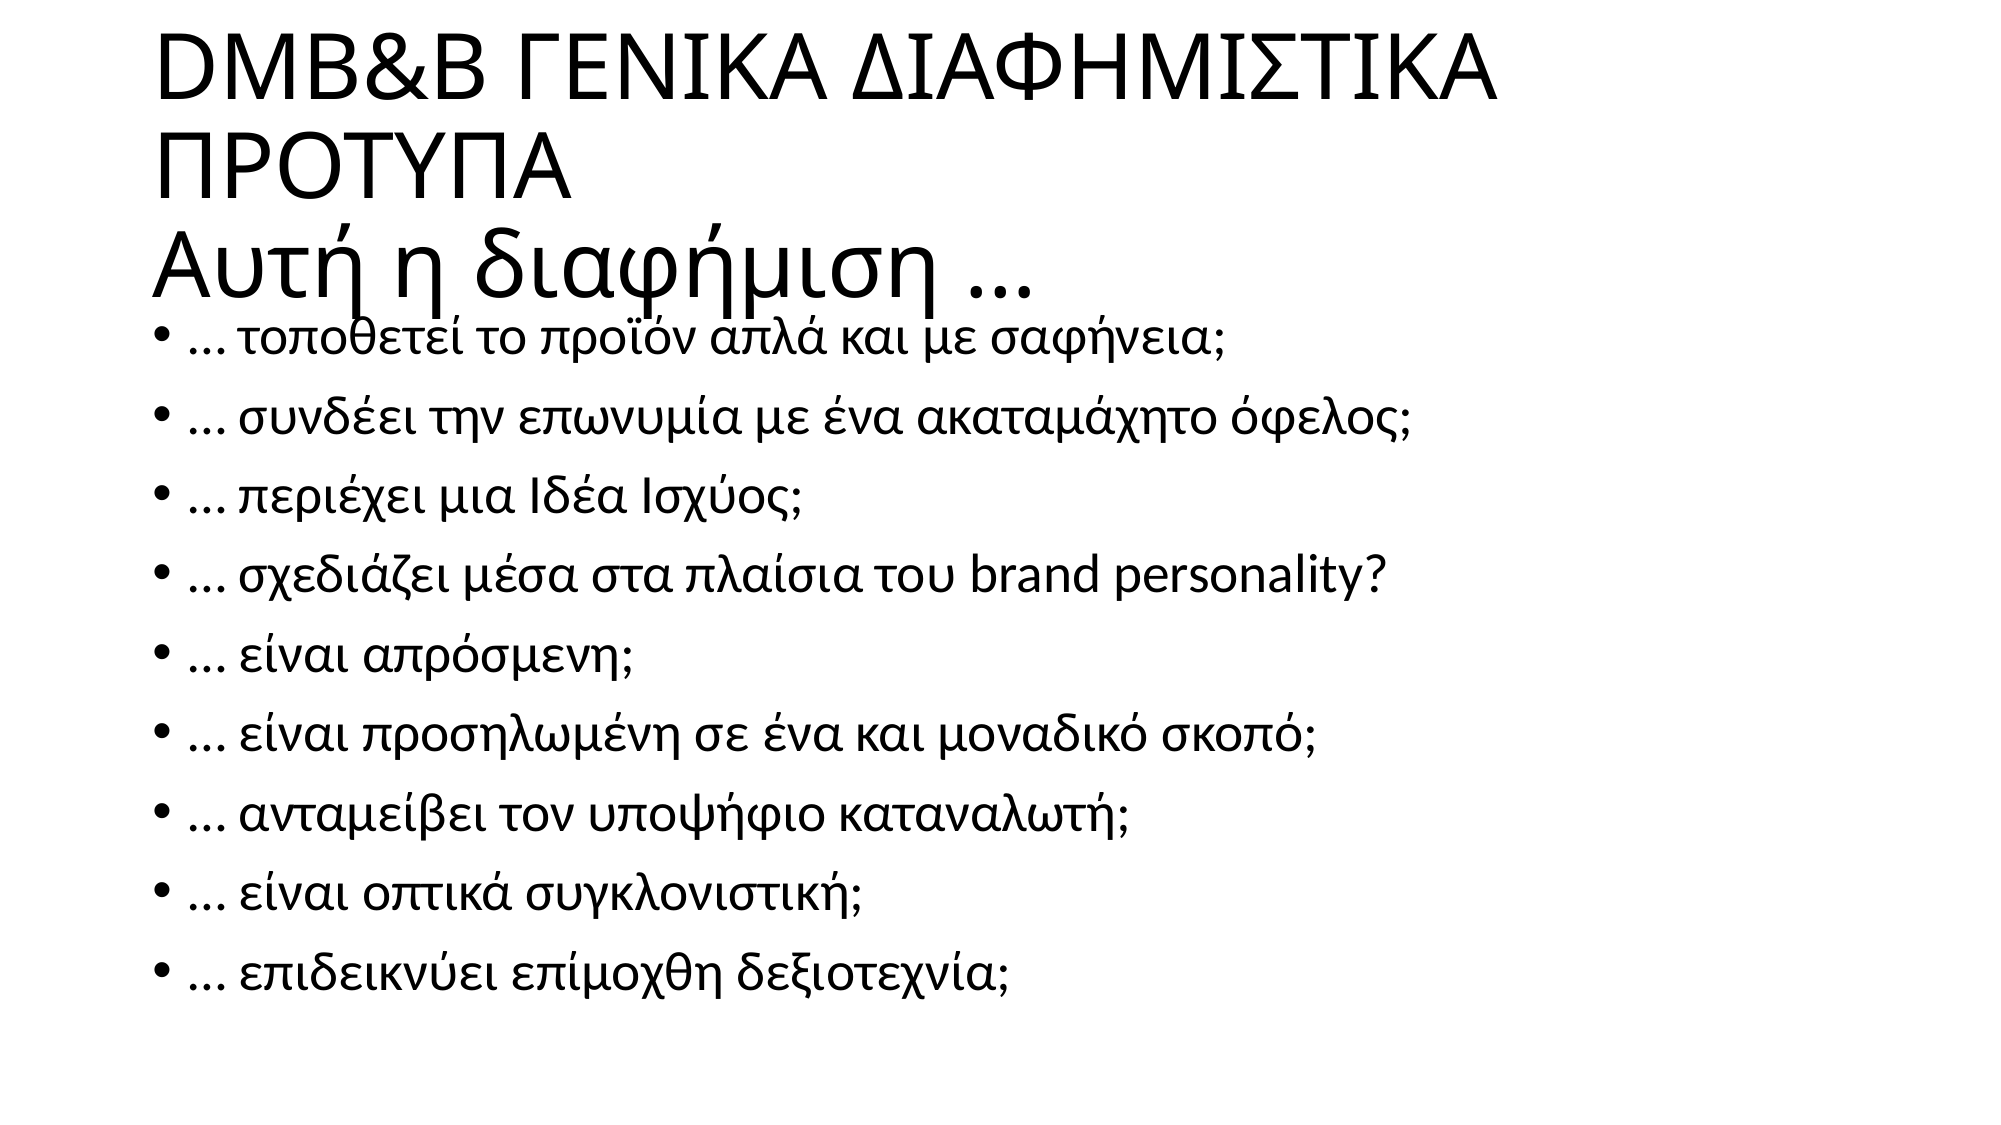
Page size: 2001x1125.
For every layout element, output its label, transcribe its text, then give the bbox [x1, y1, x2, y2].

list … τοποθετεί το προϊόν απλά και με σαφήνεια; … συνδέει την επωνυμία με ένα ακαταμάχητο όφελος; … περιέχει μια Ιδέα Ισχύος; … σχεδιάζει μέσα στα πλαίσια του brand personality? … είναι απρόσμενη; … είναι προσηλωμένη σε ένα και μοναδικό σκοπό; … ανταμείβει τον υποψήφιο καταναλωτή; … είναι οπτικά συγκλονιστική; … επιδεικνύει επίμοχθη δεξιοτεχνία; [137, 299, 1863, 1014]
title DMB&B ΓΕΝΙΚΑ ΔΙΑΦΗΜΙΣΤΙΚΑ ΠΡΟΤΥΠΑ Αυτή η διαφήμιση … [137, 59, 1863, 278]
